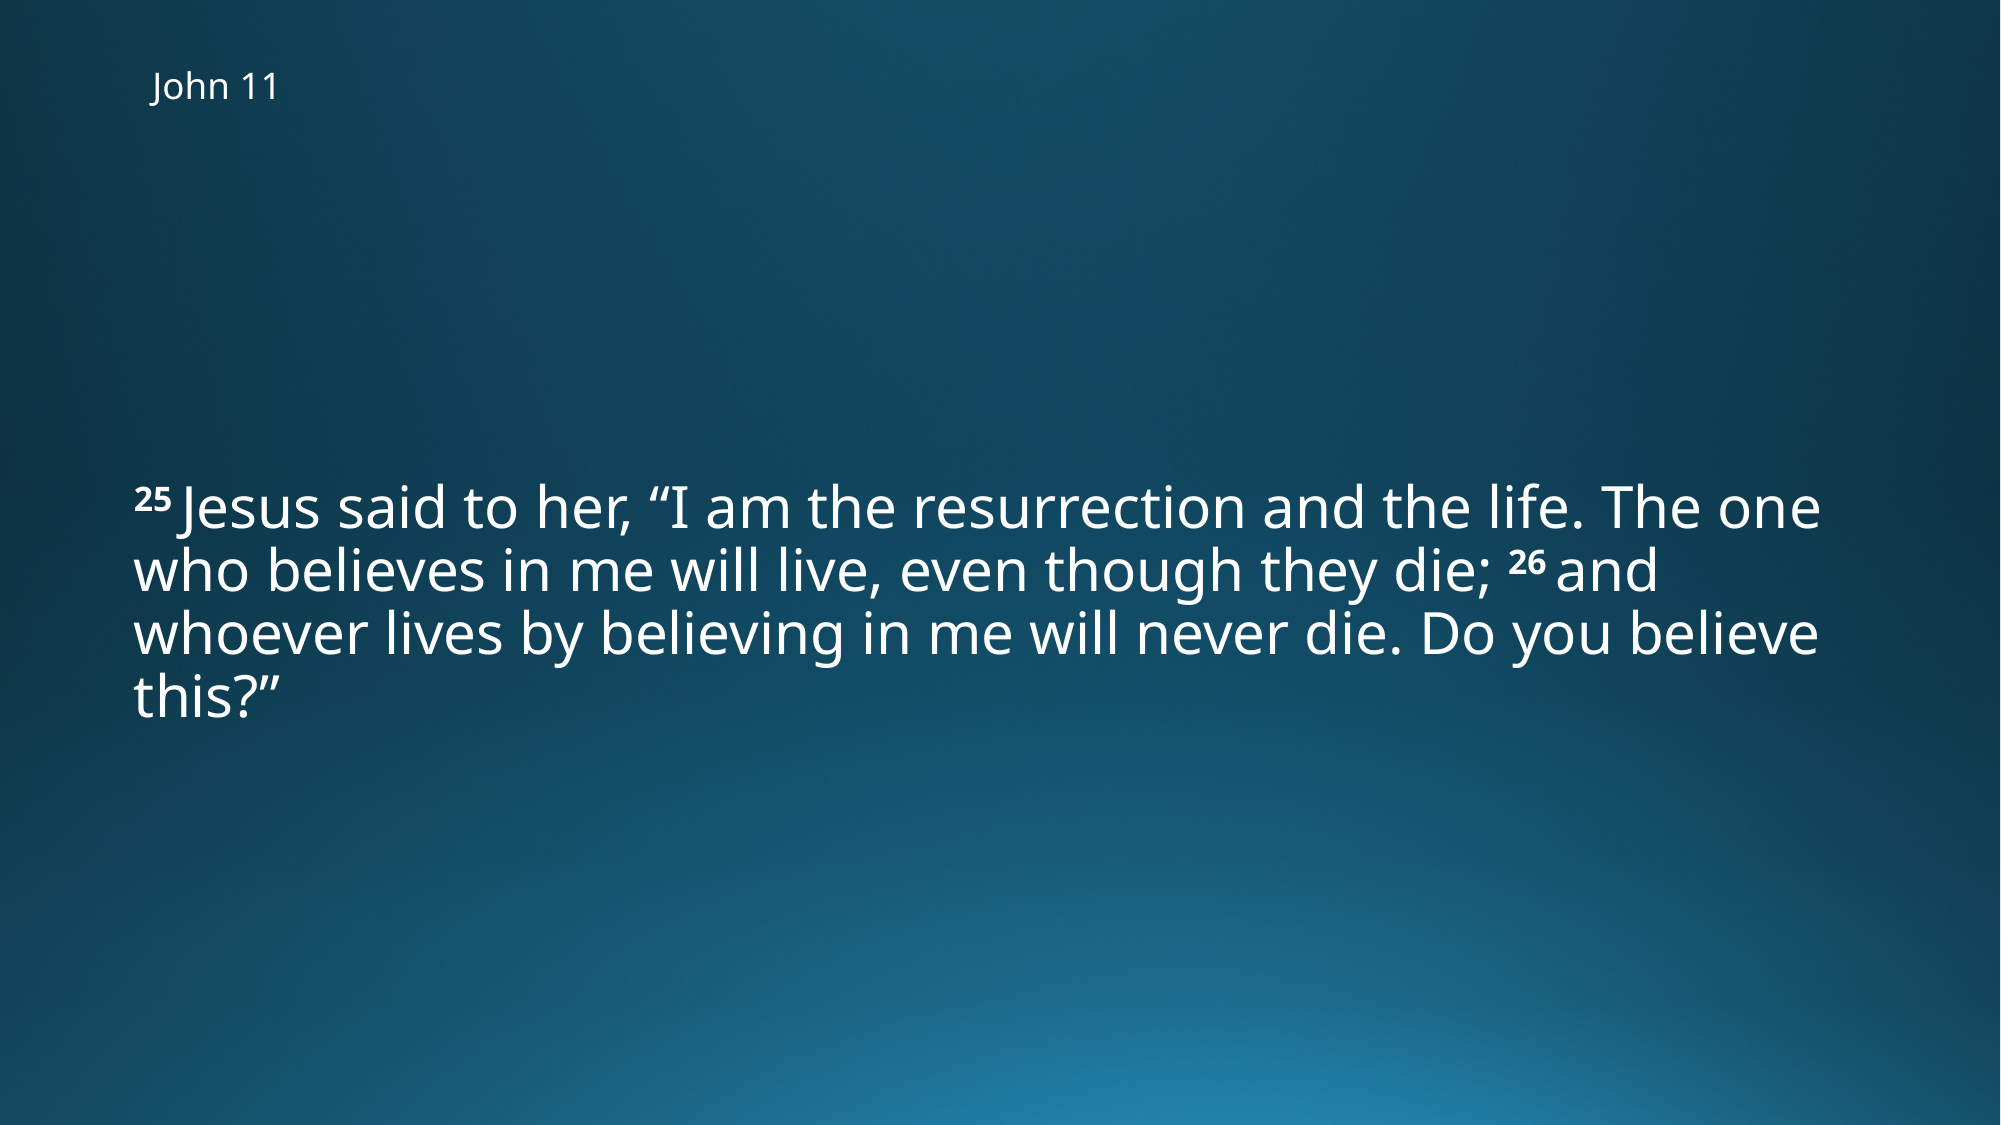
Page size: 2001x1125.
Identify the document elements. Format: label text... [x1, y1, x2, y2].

list 25 Jesus said to her, “I am the resurrection and the life. The one who believes in me will live, even though they die; 26 and whoever lives by believing in me will never die. Do you believe this?” [118, 138, 1863, 1070]
title John 11 [137, 59, 1863, 115]
picture [0, 0, 2001, 1125]
